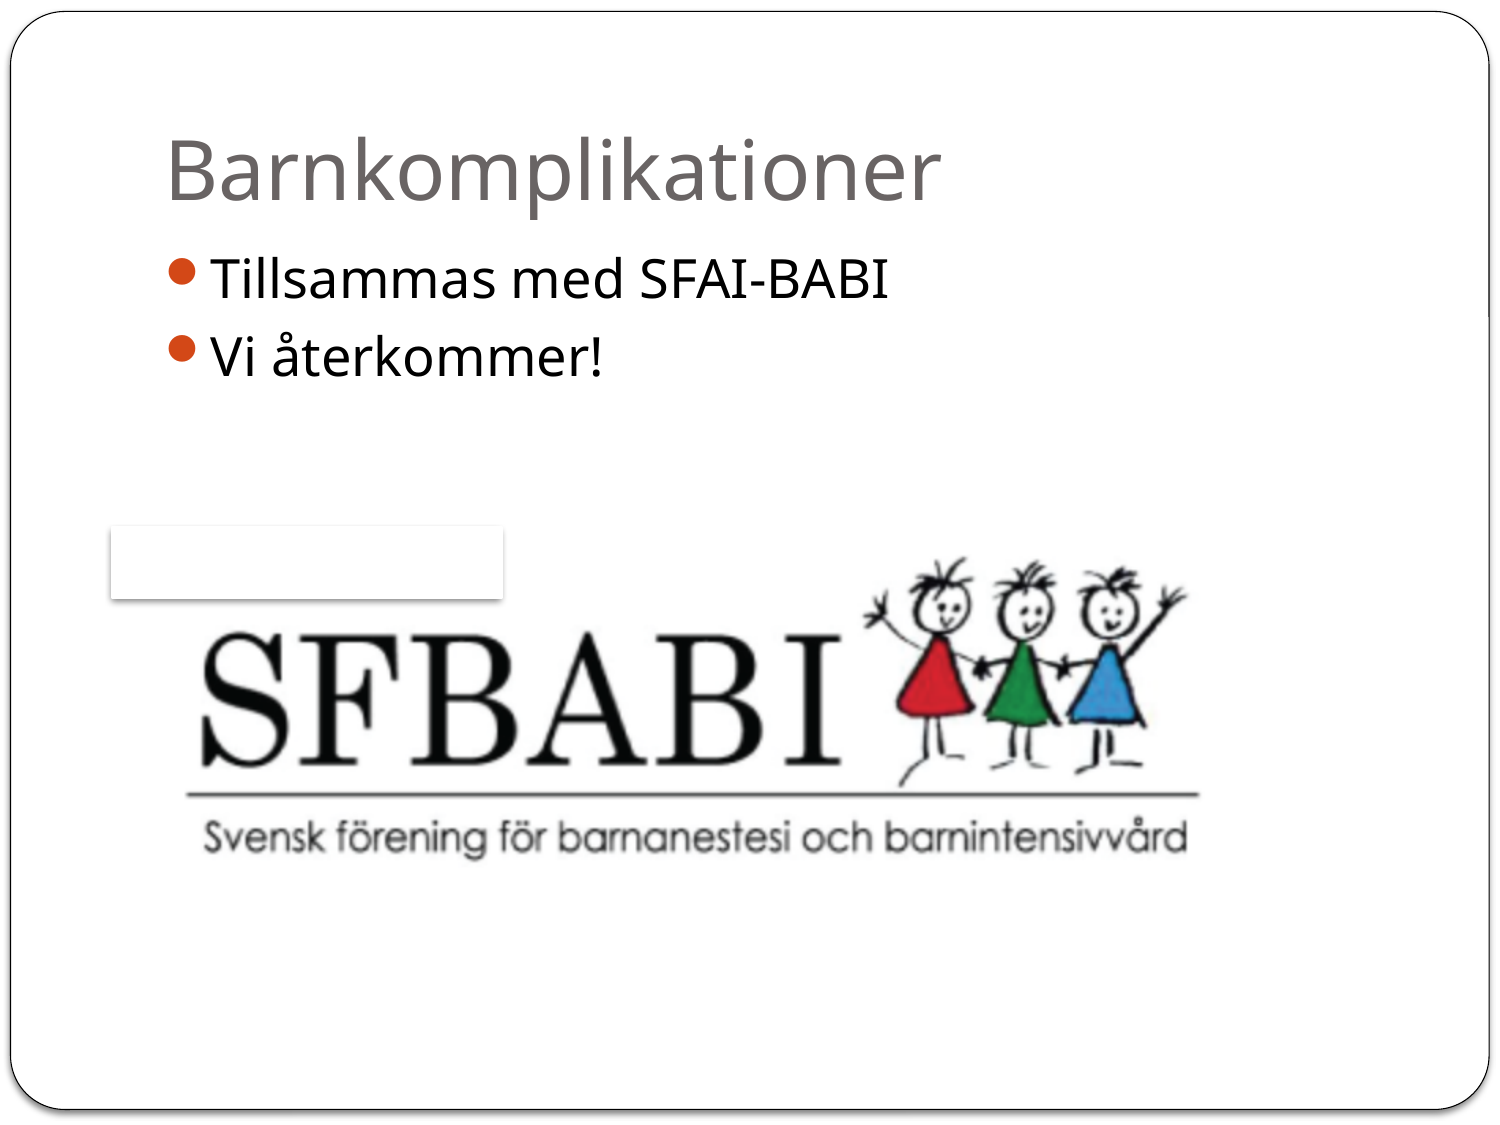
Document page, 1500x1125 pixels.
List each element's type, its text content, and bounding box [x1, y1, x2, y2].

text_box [111, 526, 1211, 870]
list Tillsammas med SFAI-BABI Vi återkommer! [150, 237, 1425, 988]
title Barnkomplikationer [150, 45, 1425, 233]
